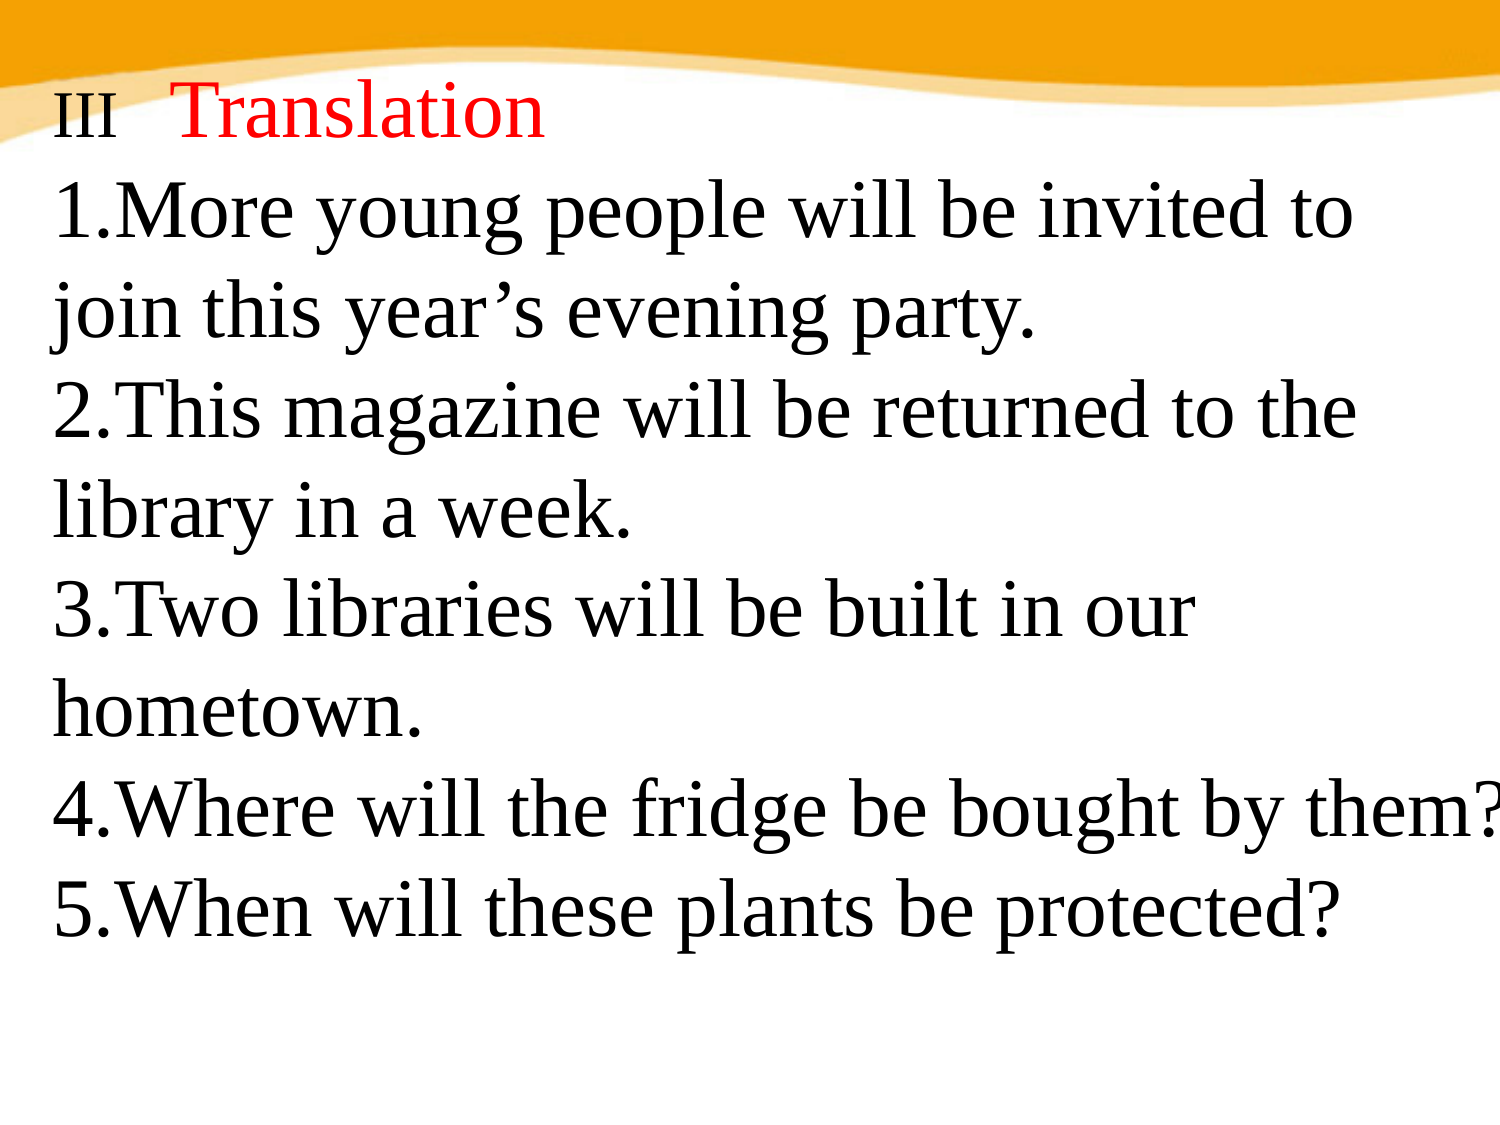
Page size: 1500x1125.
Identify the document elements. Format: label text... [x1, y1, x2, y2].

text_box III Translation 1.More young people will be invited to join this year’s evening party. 2.This magazine will be returned to the library in a week. 3.Two libraries will be built in our hometown. 4.Where will the fridge be bought by them? 5.When will these plants be protected? [37, 46, 1500, 961]
picture [0, 0, 1500, 1125]
